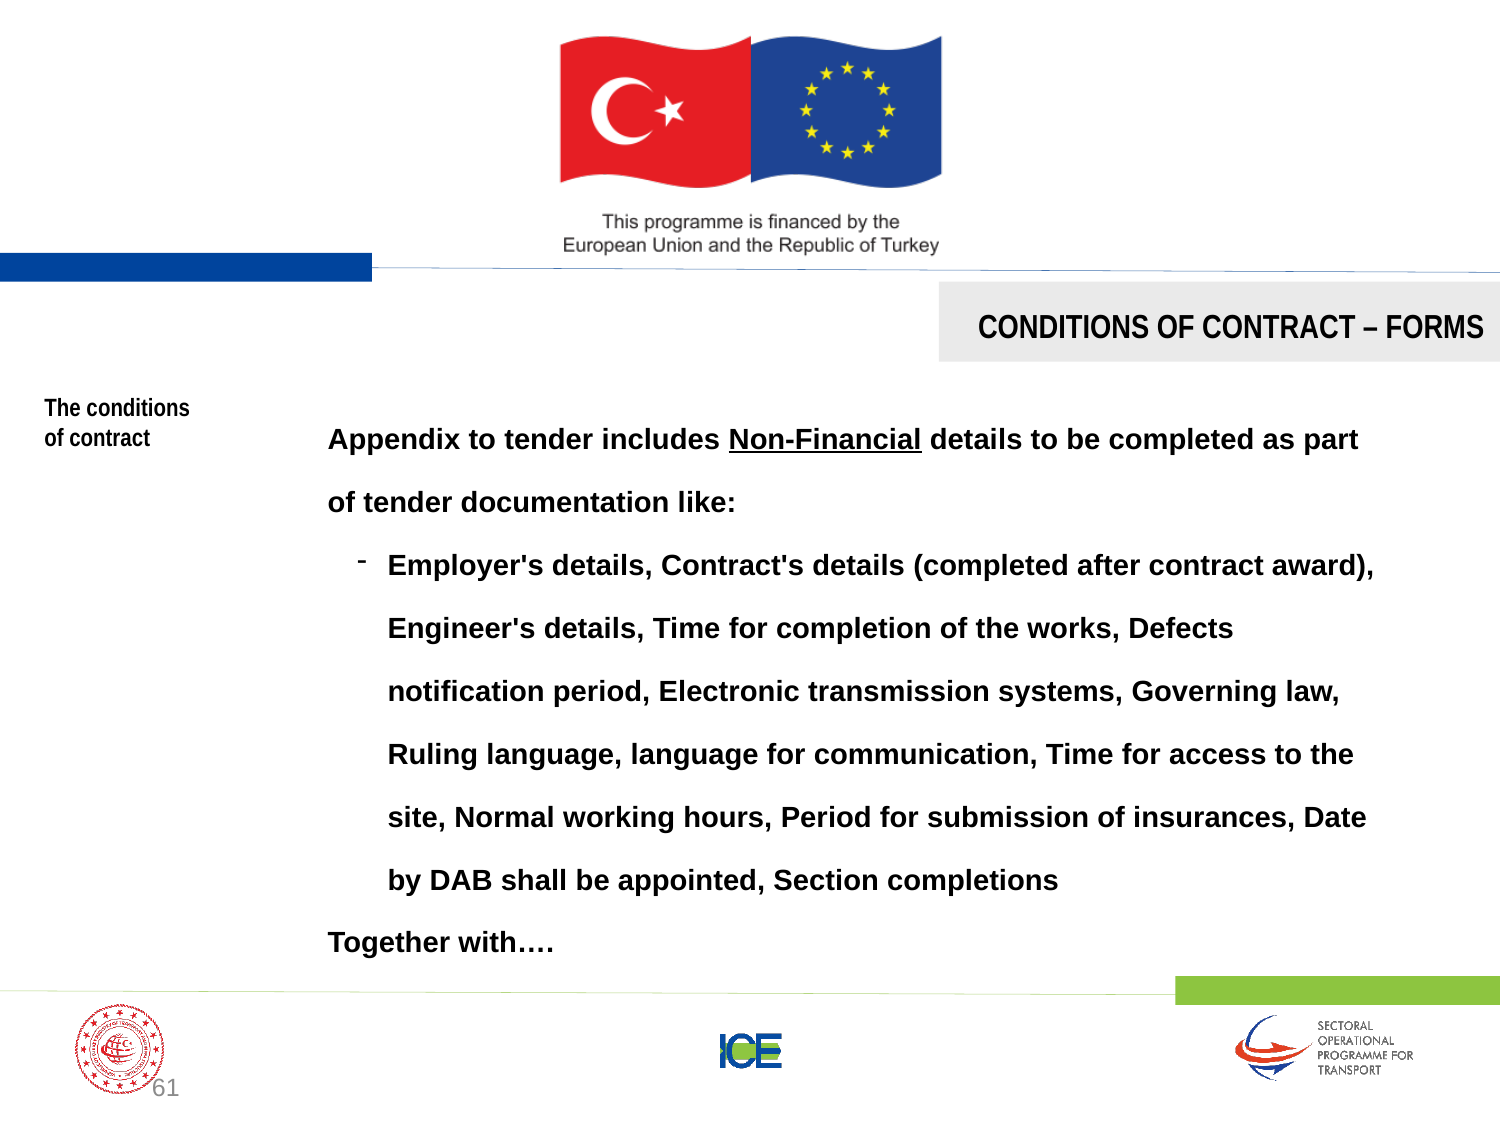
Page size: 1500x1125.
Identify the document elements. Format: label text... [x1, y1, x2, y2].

text_box CONDITIONS OF CONTRACT – FORMS [938, 281, 1500, 362]
text_box Appendix to tender includes Non-Financial details to be completed as part of tender documentation like: Employer's details, Contract's details (completed after contract award), Engineer's details, Time for completion of the works, Defects notification period, Electronic transmission systems, Governing law, Ruling language, language for communication, Time for access to the site, Normal working hours, Period for submission of insurances, Date by DAB shall be appointed, Section completions Together with…. [312, 385, 1400, 1024]
text_box The conditions of contract [29, 384, 230, 460]
picture [1223, 1005, 1425, 1095]
picture [715, 1027, 784, 1073]
slide_number 61 [64, 1046, 195, 1125]
picture [75, 1004, 164, 1046]
